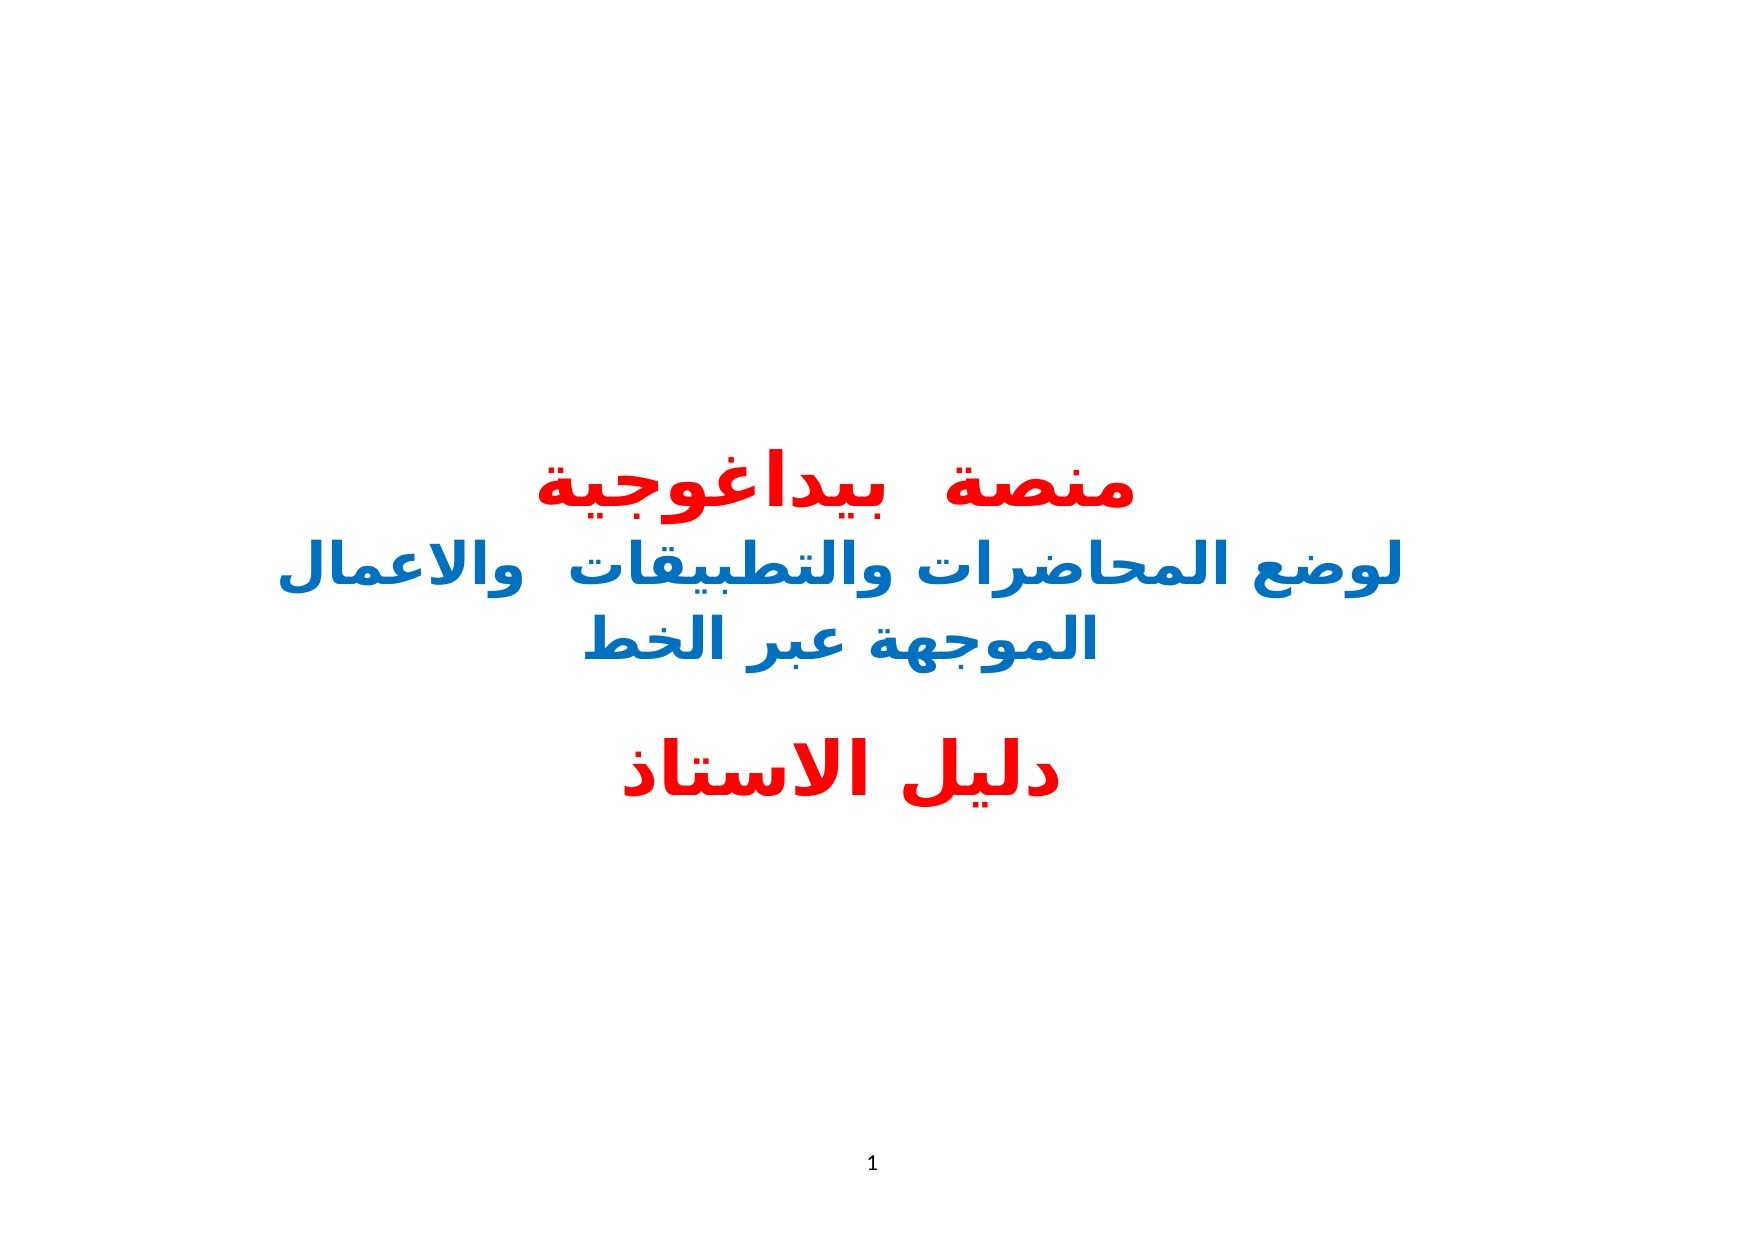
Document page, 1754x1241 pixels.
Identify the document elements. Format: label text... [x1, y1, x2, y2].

text_box 1 [866, 1147, 878, 1182]
text_box منصة بيداغوجية لوضع المحاضرات والتطبيقات والاعمال الموجهة عبر الخط دليل الاستاذ [258, 381, 1425, 968]
